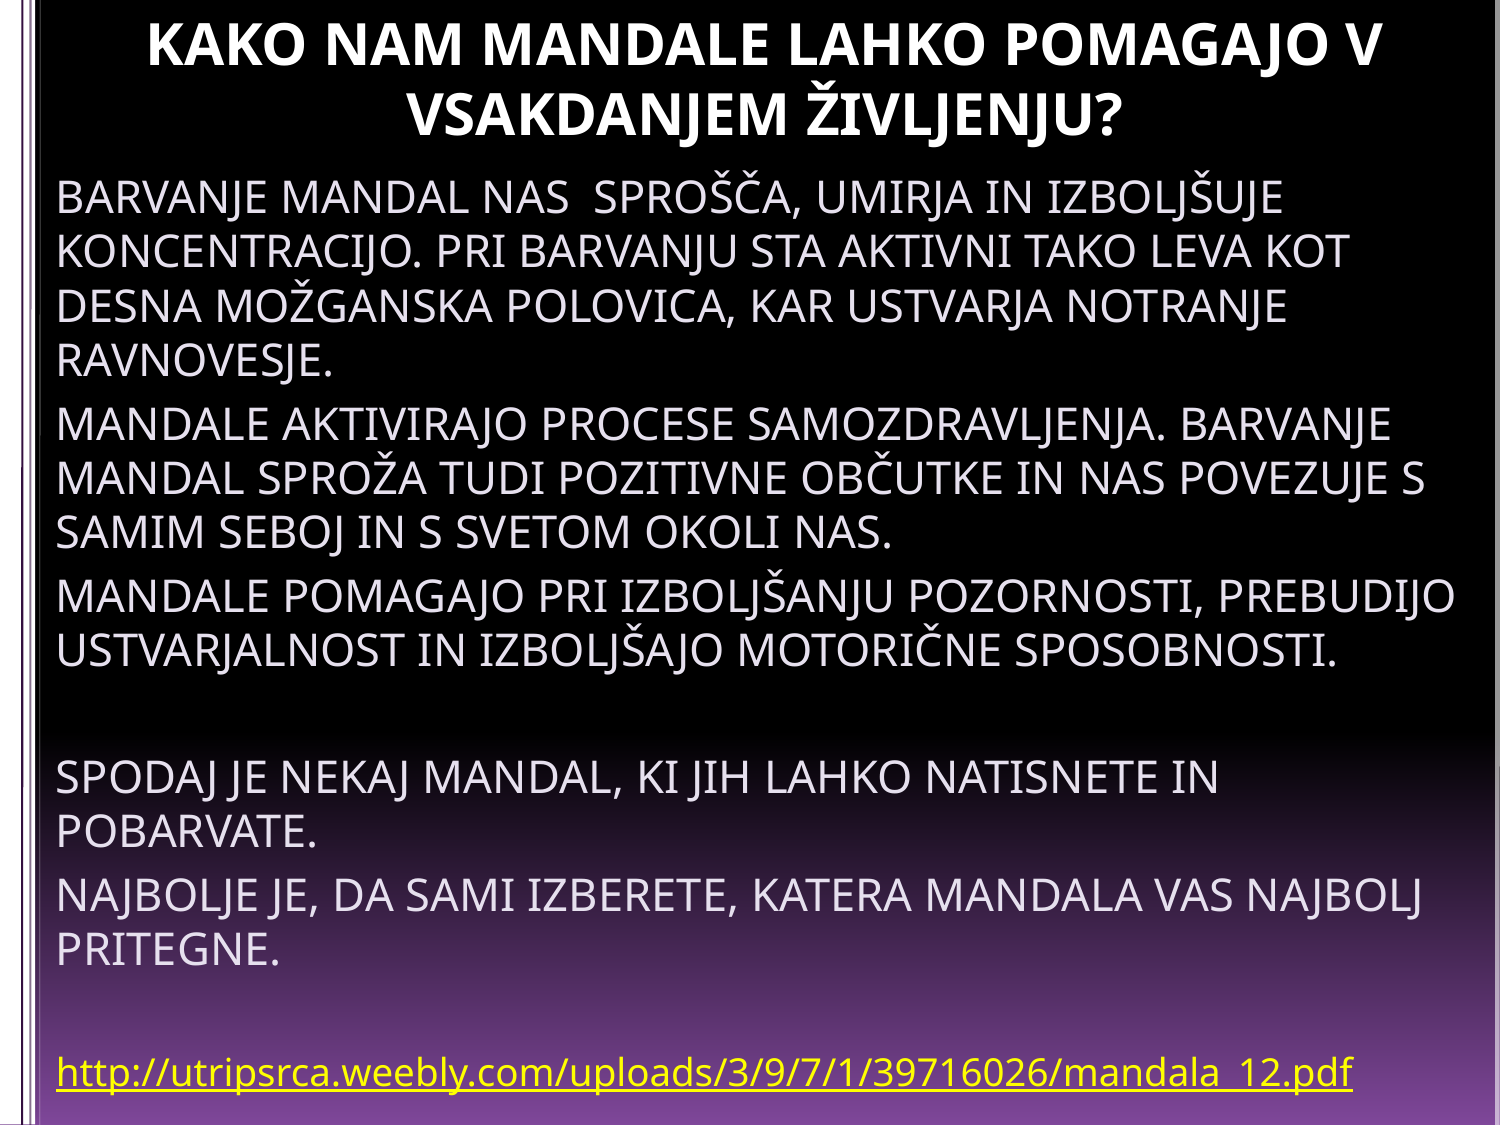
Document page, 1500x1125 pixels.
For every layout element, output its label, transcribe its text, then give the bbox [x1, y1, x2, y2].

title KAKO NAM MANDALE LAHKO POMAGAJO V VSAKDANJEM ŽIVLJENJU? [29, 0, 1500, 160]
list BARVANJE MANDAL NAS SPROŠČA, UMIRJA IN IZBOLJŠUJE KONCENTRACIJO. PRI BARVANJU STA AKTIVNI TAKO LEVA KOT DESNA MOŽGANSKA POLOVICA, KAR USTVARJA NOTRANJE RAVNOVESJE. MANDALE AKTIVIRAJO PROCESE SAMOZDRAVLJENJA. BARVANJE MANDAL SPROŽA TUDI POZITIVNE OBČUTKE IN NAS POVEZUJE S SAMIM SEBOJ IN S SVETOM OKOLI NAS. MANDALE POMAGAJO PRI IZBOLJŠANJU POZORNOSTI, PREBUDIJO USTVARJALNOST IN IZBOLJŠAJO MOTORIČNE SPOSOBNOSTI. SPODAJ JE NEKAJ MANDAL, KI JIH LAHKO NATISNETE IN POBARVATE. NAJBOLJE JE, DA SAMI IZBERETE, KATERA MANDALA VAS NAJBOLJ PRITEGNE. http://utripsrca.weebly.com/uploads/3/9/7/1/39716026/mandala_12.pdf [29, 160, 1500, 1125]
